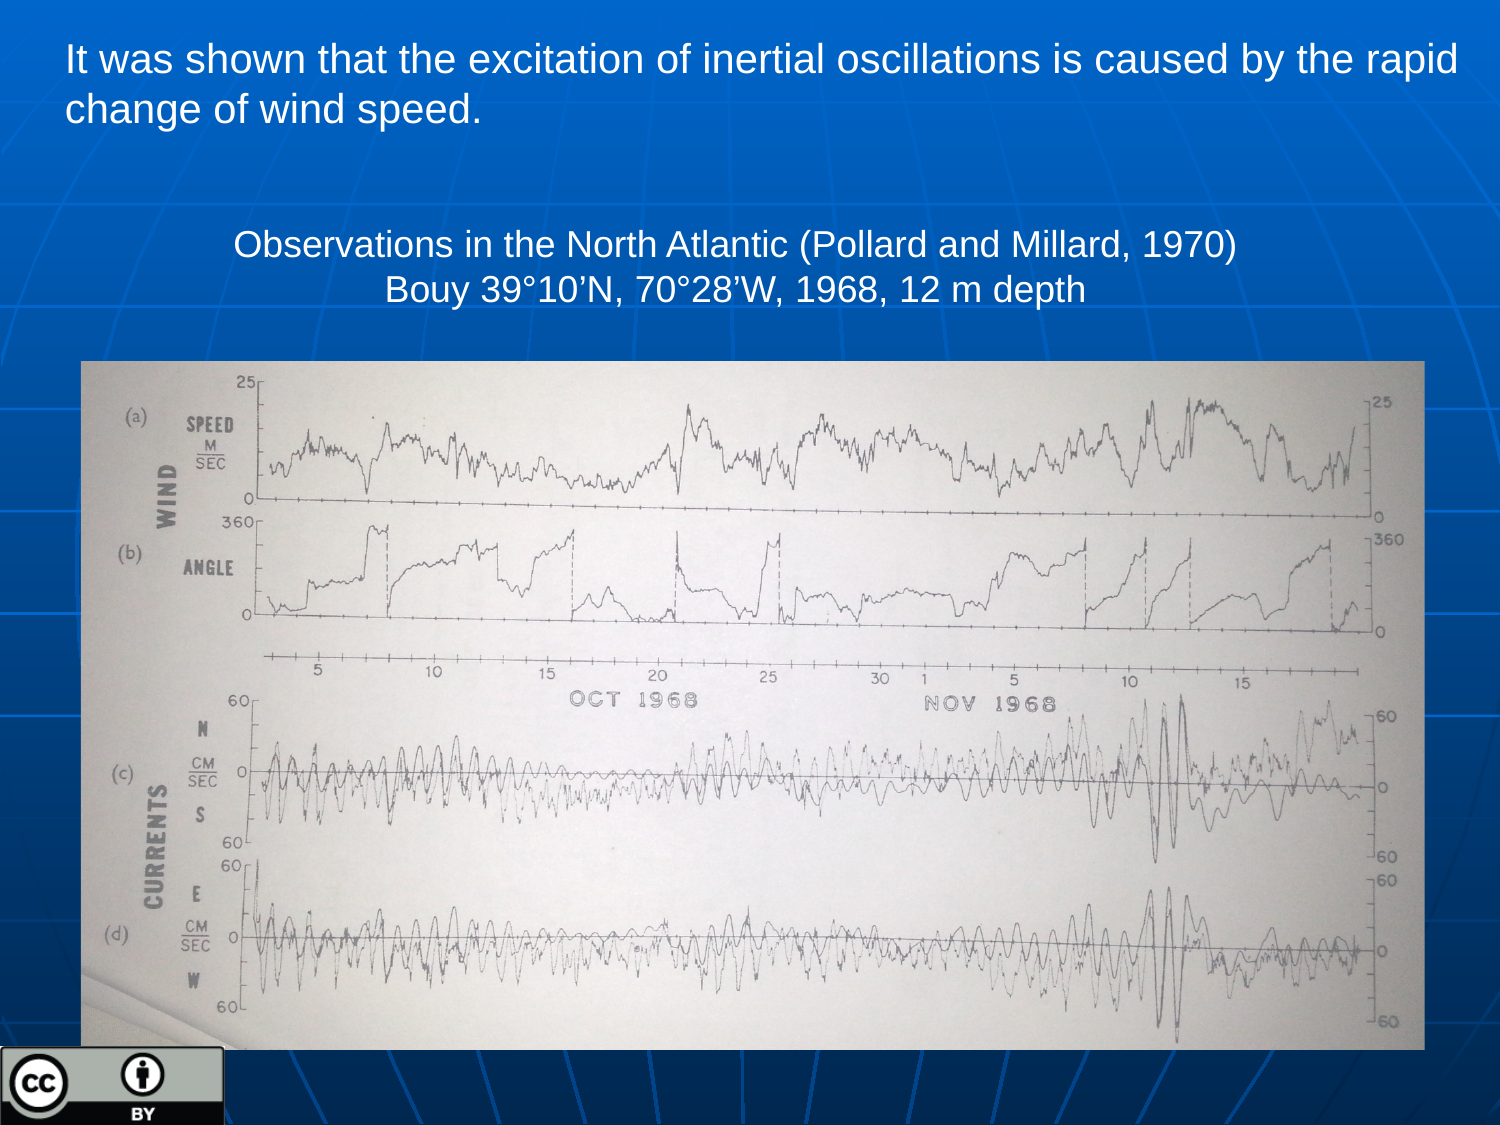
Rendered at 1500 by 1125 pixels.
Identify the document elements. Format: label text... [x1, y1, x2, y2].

text_box It was shown that the excitation of inertial oscillations is caused by the rapid change of wind speed. [49, 24, 1488, 140]
text_box Observations in the North Atlantic (Pollard and Millard, 1970) Bouy 39°10’N, 70°28’W, 1968, 12 m depth [218, 212, 1253, 318]
picture [0, 361, 1425, 1125]
